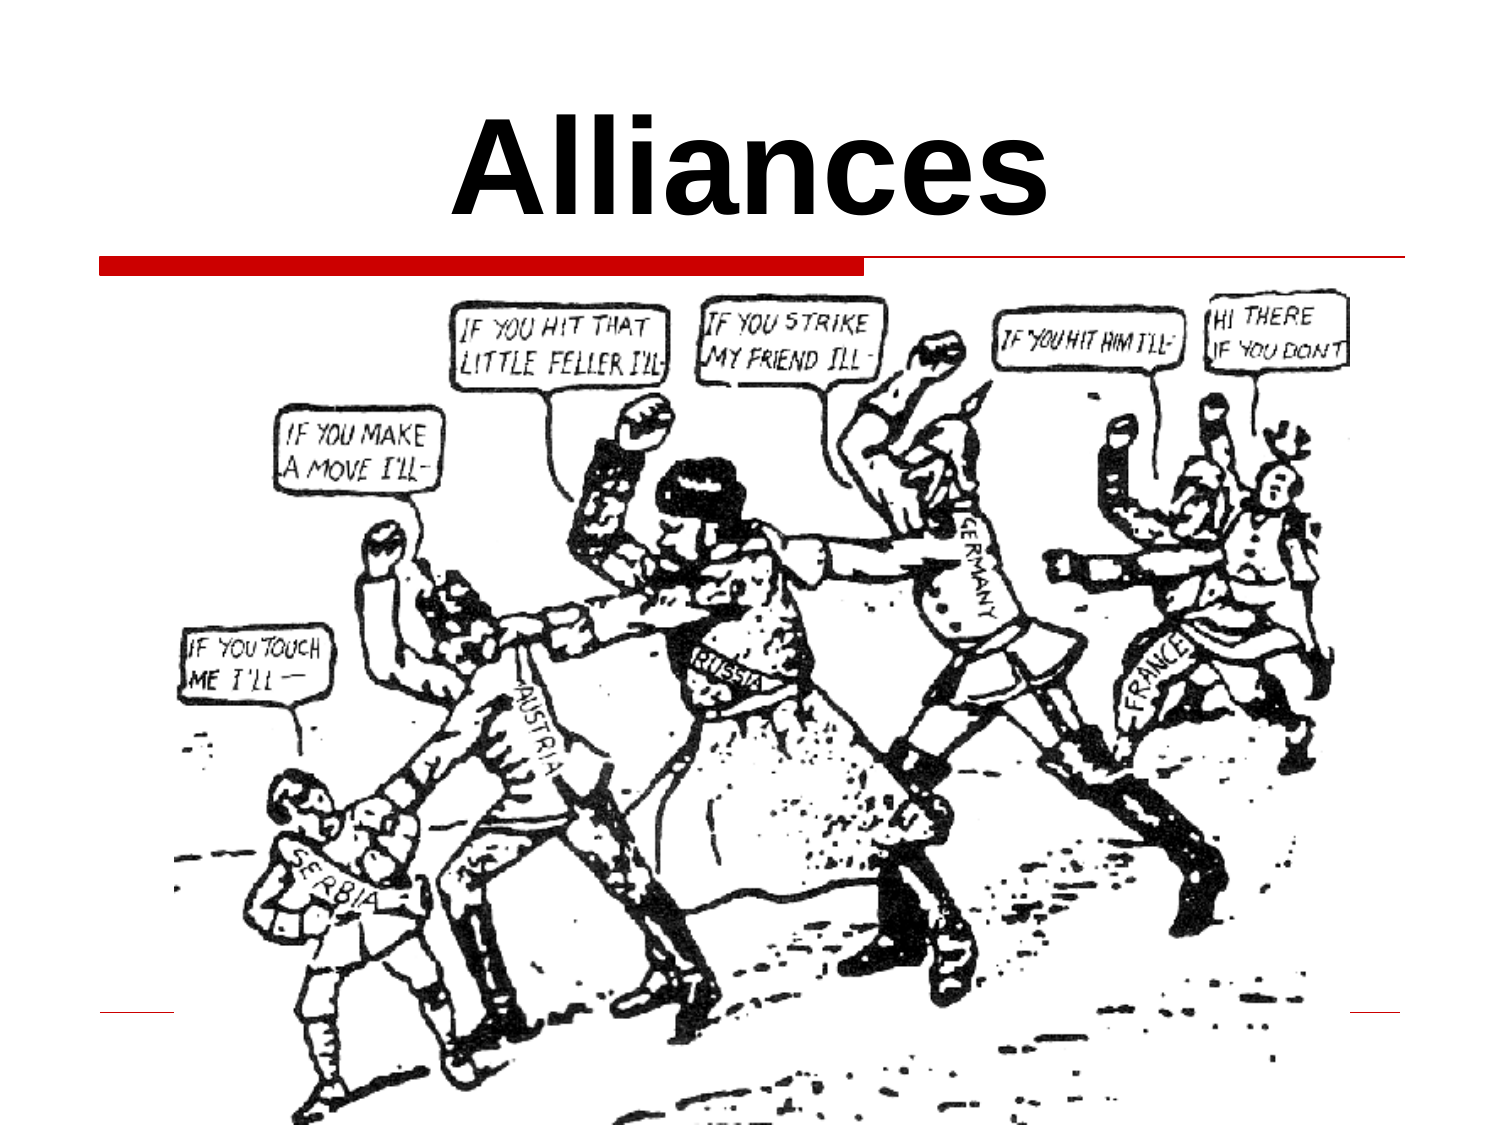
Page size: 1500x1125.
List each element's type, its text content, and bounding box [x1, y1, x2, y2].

picture [174, 287, 1351, 1125]
title Alliances [94, 50, 1407, 250]
